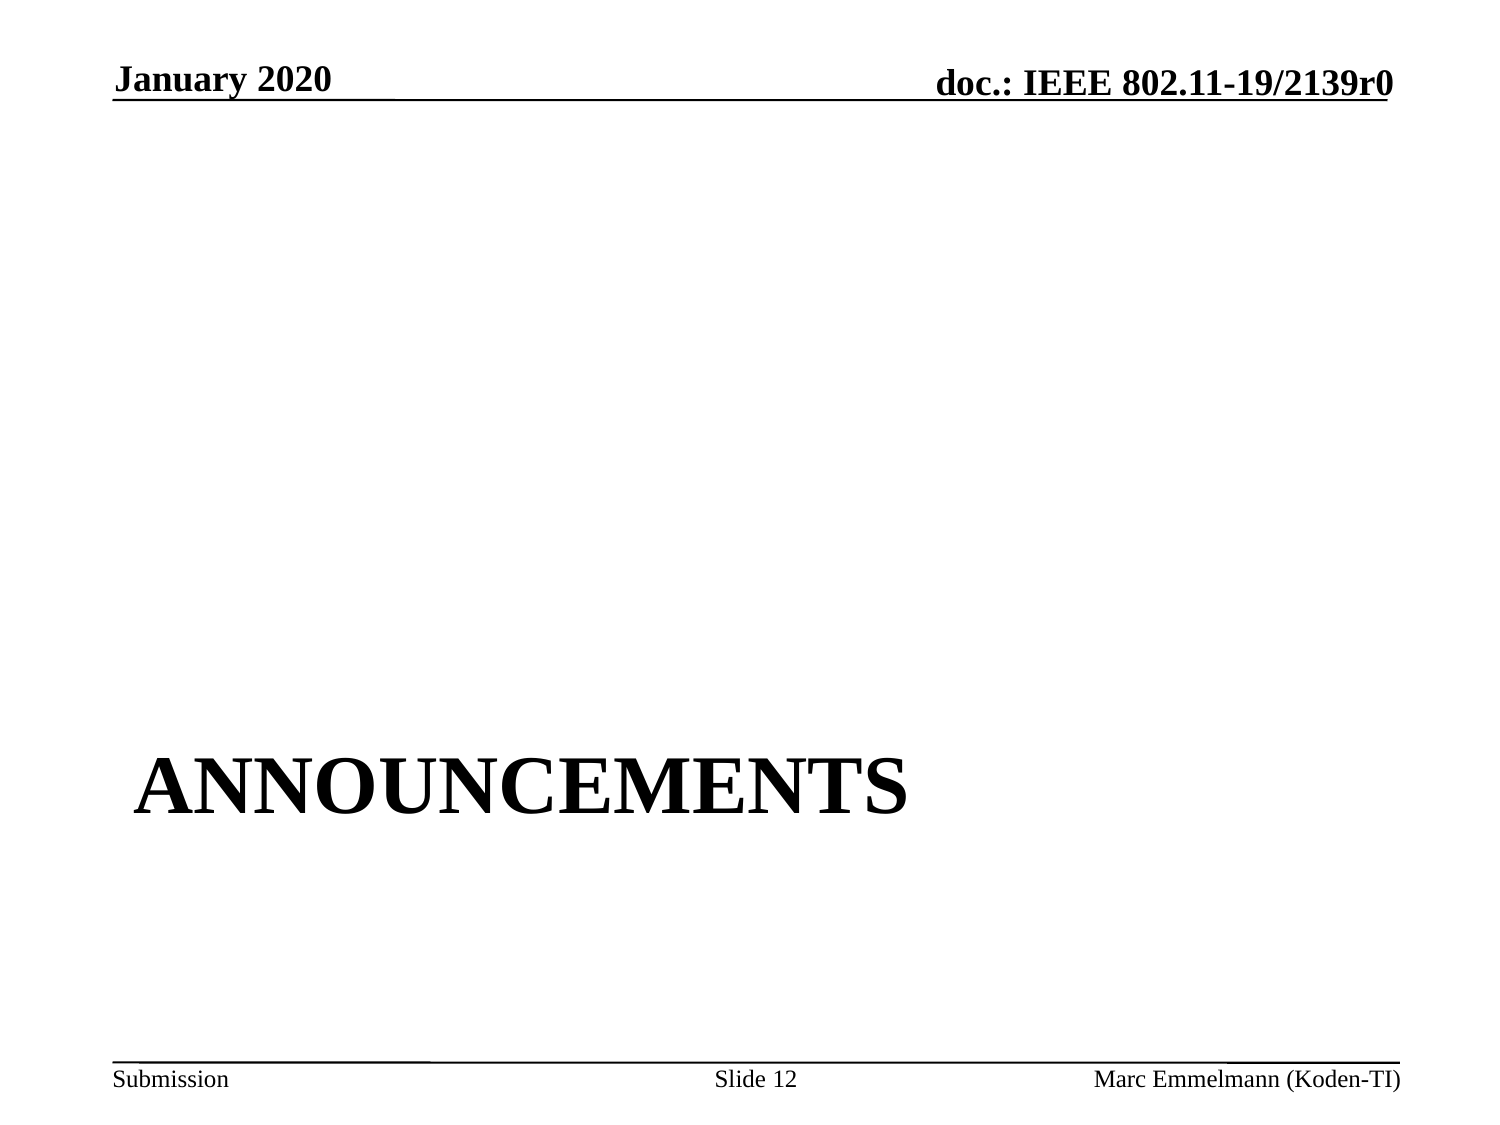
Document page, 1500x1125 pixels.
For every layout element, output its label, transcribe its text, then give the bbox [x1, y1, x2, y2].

title Announcements [118, 722, 1394, 947]
footer Marc Emmelmann (Koden-TI) [878, 1061, 1402, 1093]
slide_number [114, 54, 423, 100]
slide_number Slide 12 [712, 1061, 800, 1123]
